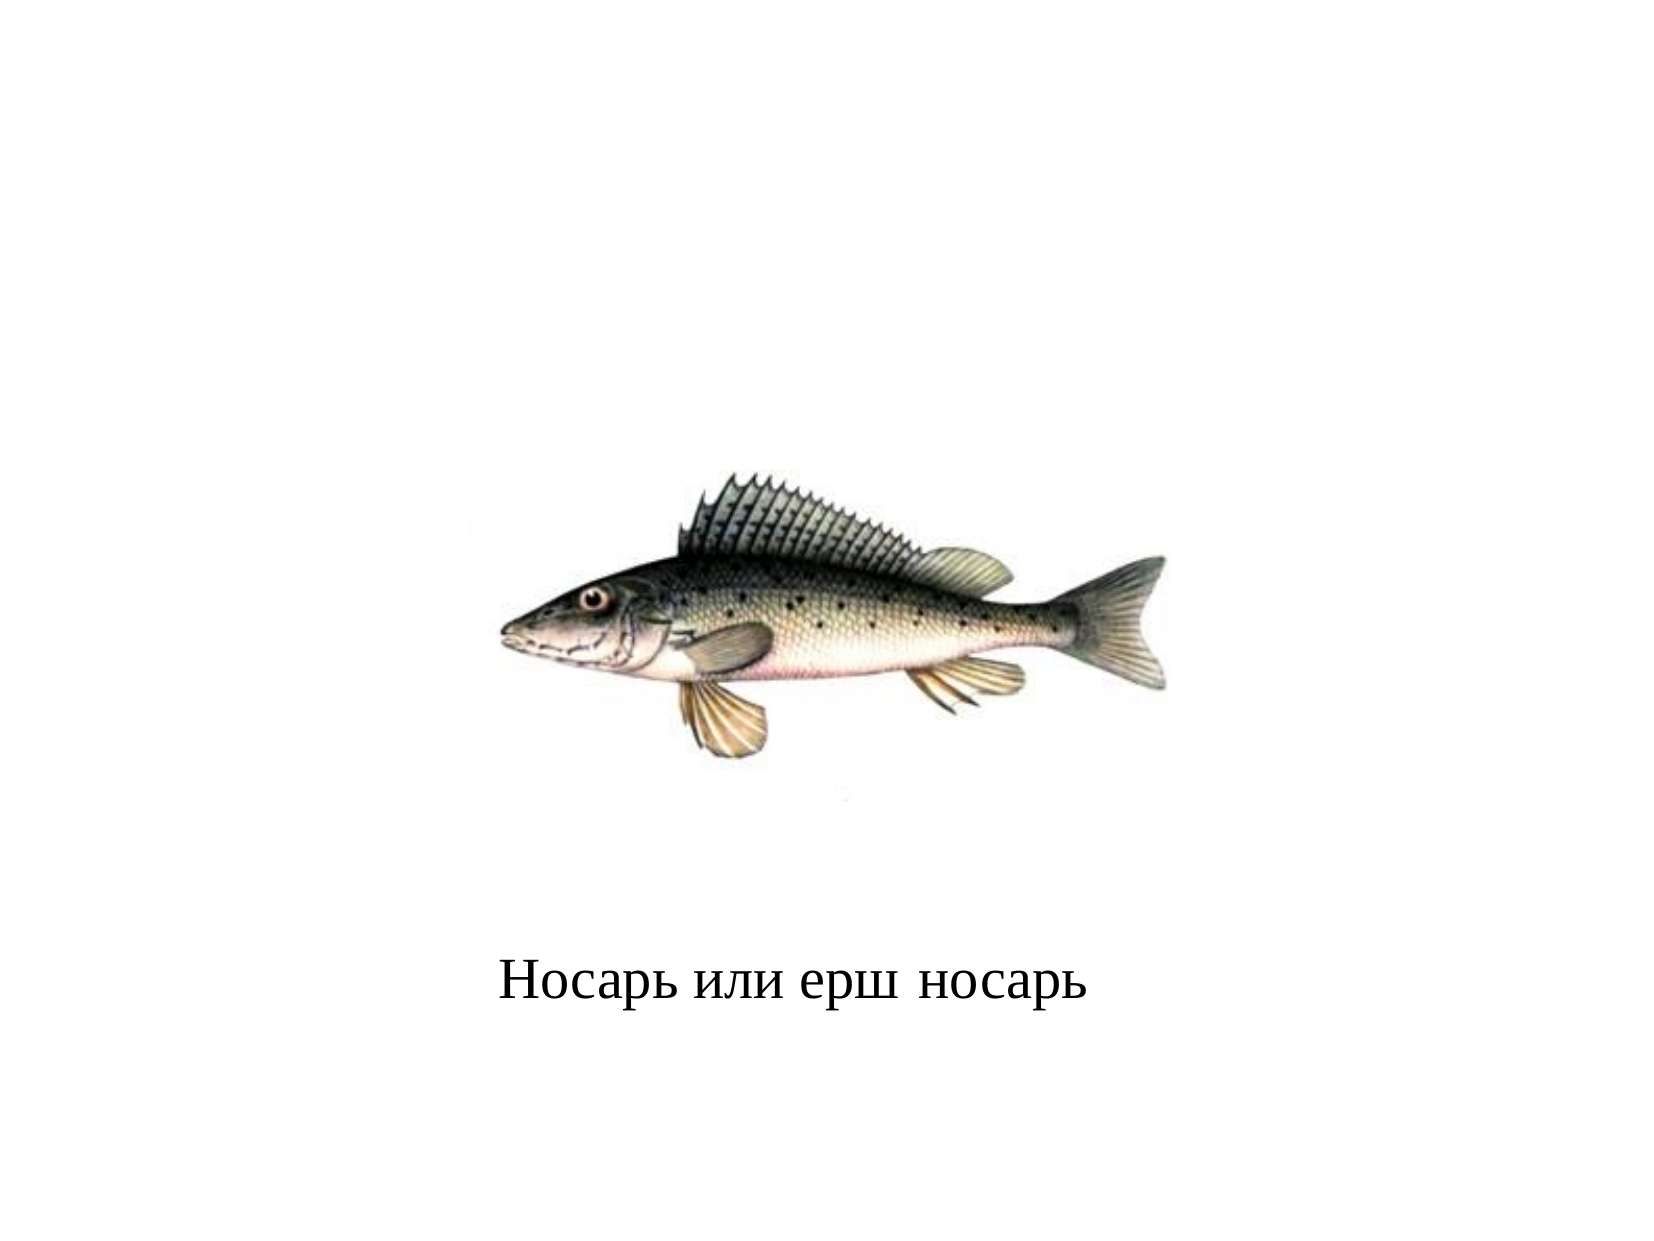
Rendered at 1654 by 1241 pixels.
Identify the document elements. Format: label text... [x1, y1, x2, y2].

text_box Носарь или ерш-носарь [483, 938, 1104, 1019]
picture [468, 437, 1182, 803]
